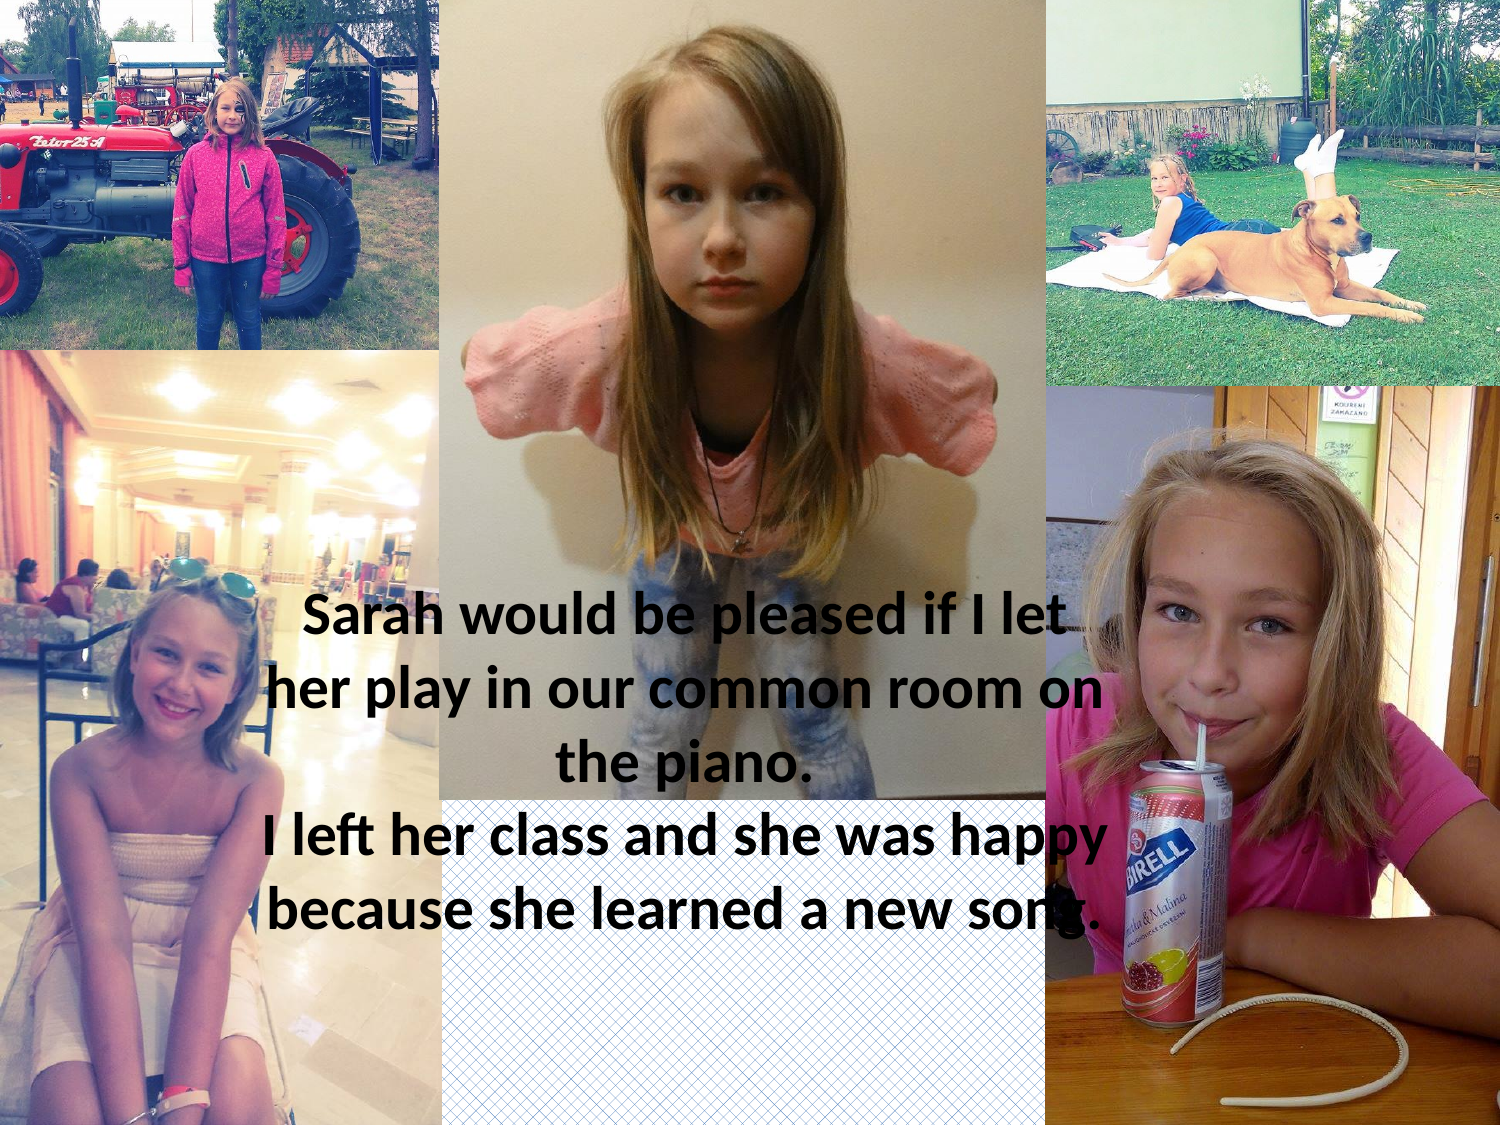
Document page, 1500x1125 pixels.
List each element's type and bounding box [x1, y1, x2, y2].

text_box [0, 0, 1500, 1125]
